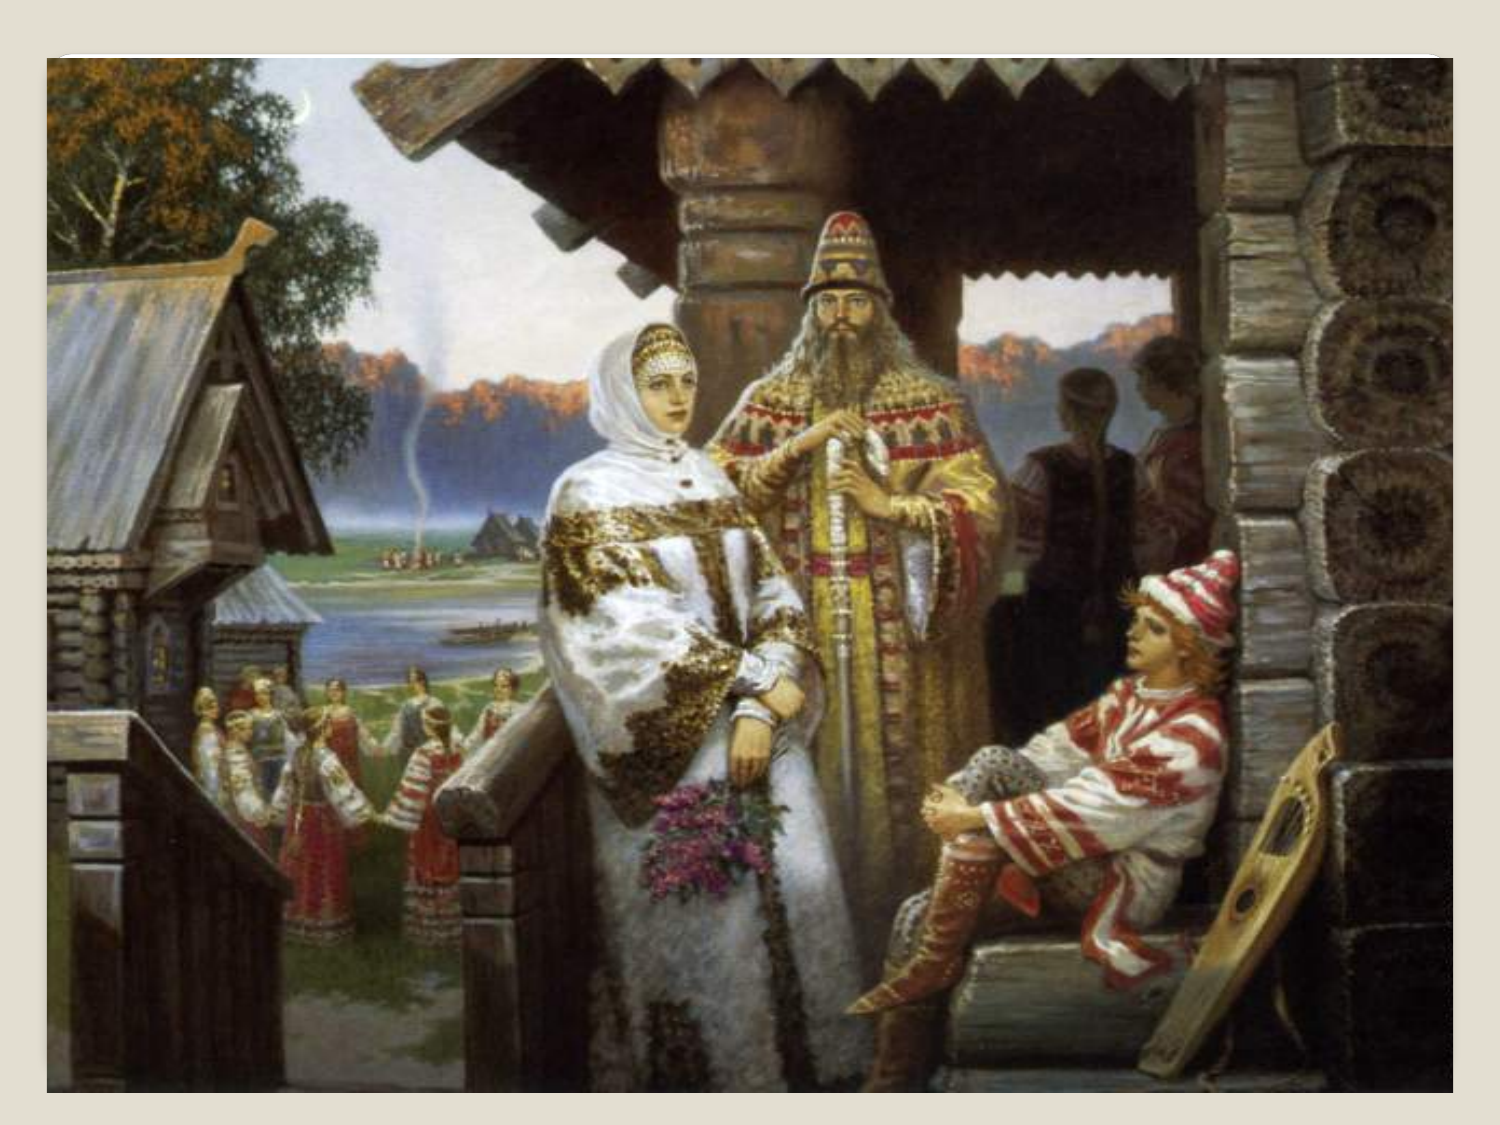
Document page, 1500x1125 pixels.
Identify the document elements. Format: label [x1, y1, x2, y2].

picture [46, 58, 1454, 1094]
